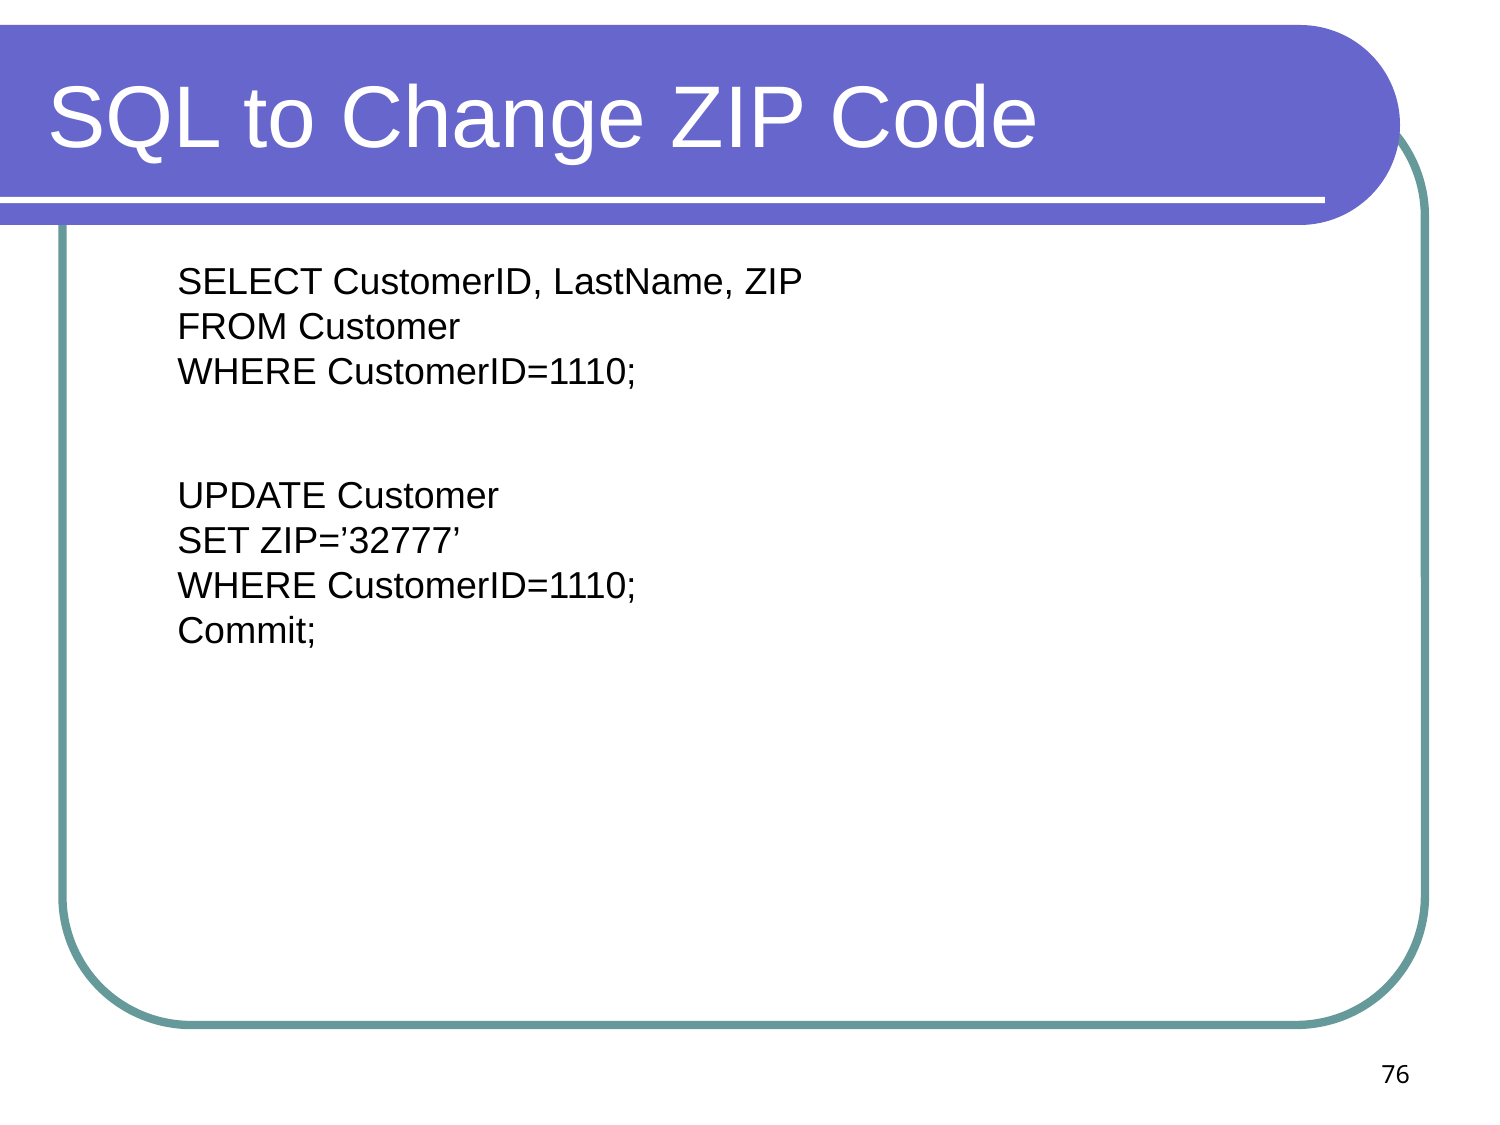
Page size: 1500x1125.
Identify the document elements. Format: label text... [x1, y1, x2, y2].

text_box SELECT CustomerID, LastName, ZIP FROM Customer WHERE CustomerID=1110; [162, 249, 988, 400]
text_box UPDATE Customer SET ZIP=’32777’ WHERE CustomerID=1110; Commit; [162, 463, 913, 659]
slide_number 76 [1074, 1024, 1426, 1101]
title SQL to Change ZIP Code [31, 37, 1348, 188]
